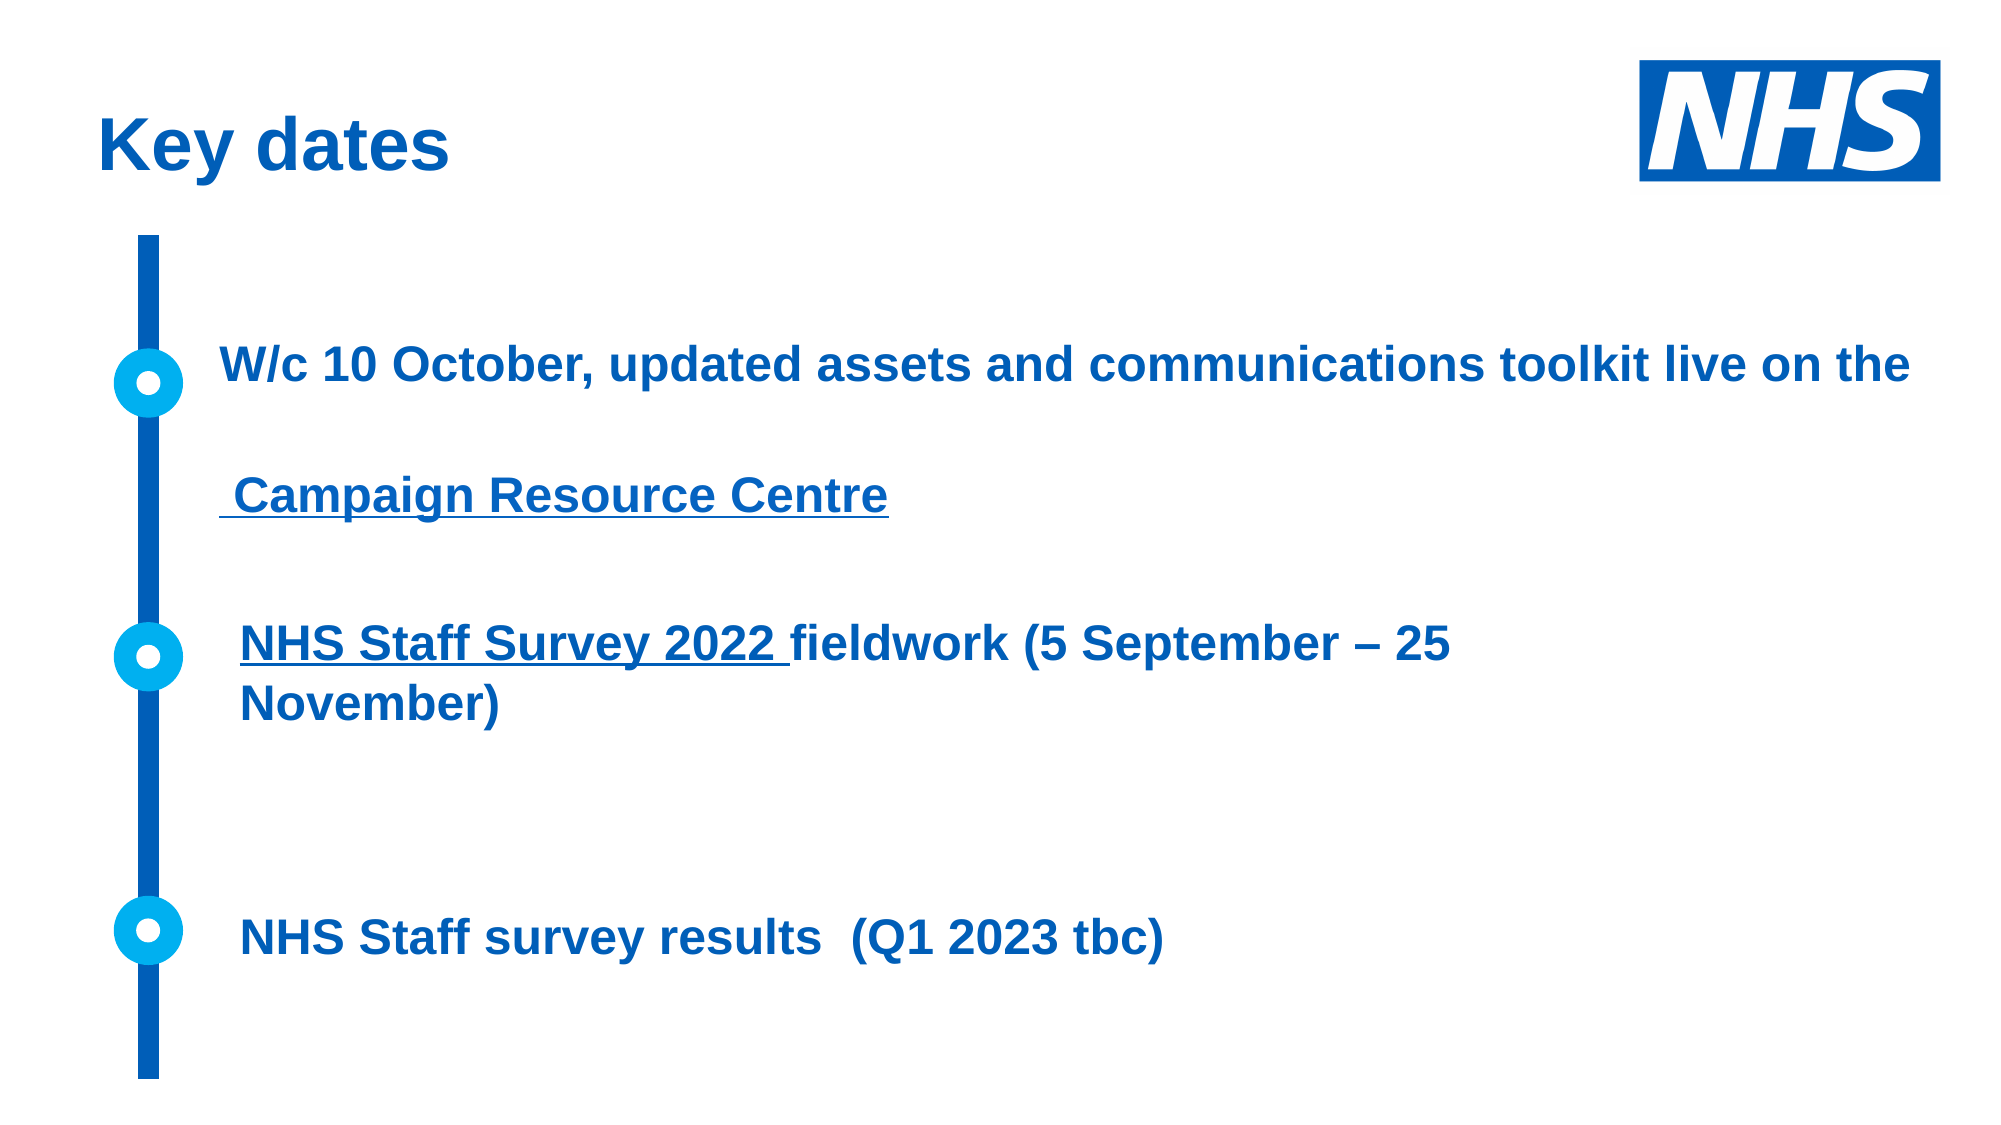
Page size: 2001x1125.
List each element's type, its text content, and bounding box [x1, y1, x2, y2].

text_box NHS Staff Survey 2022 fieldwork (5 September – 25 November) [224, 603, 1714, 738]
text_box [114, 349, 182, 965]
text_box [138, 235, 159, 349]
text_box NHS Staff survey results (Q1 2023 tbc) [224, 896, 1714, 972]
text_box W/c 10 October, updated assets and communications toolkit live on the Campaign Resource Centre [204, 253, 1950, 531]
picture [1630, 47, 1950, 195]
text_box Key dates [82, 47, 651, 193]
text_box [138, 965, 159, 1079]
